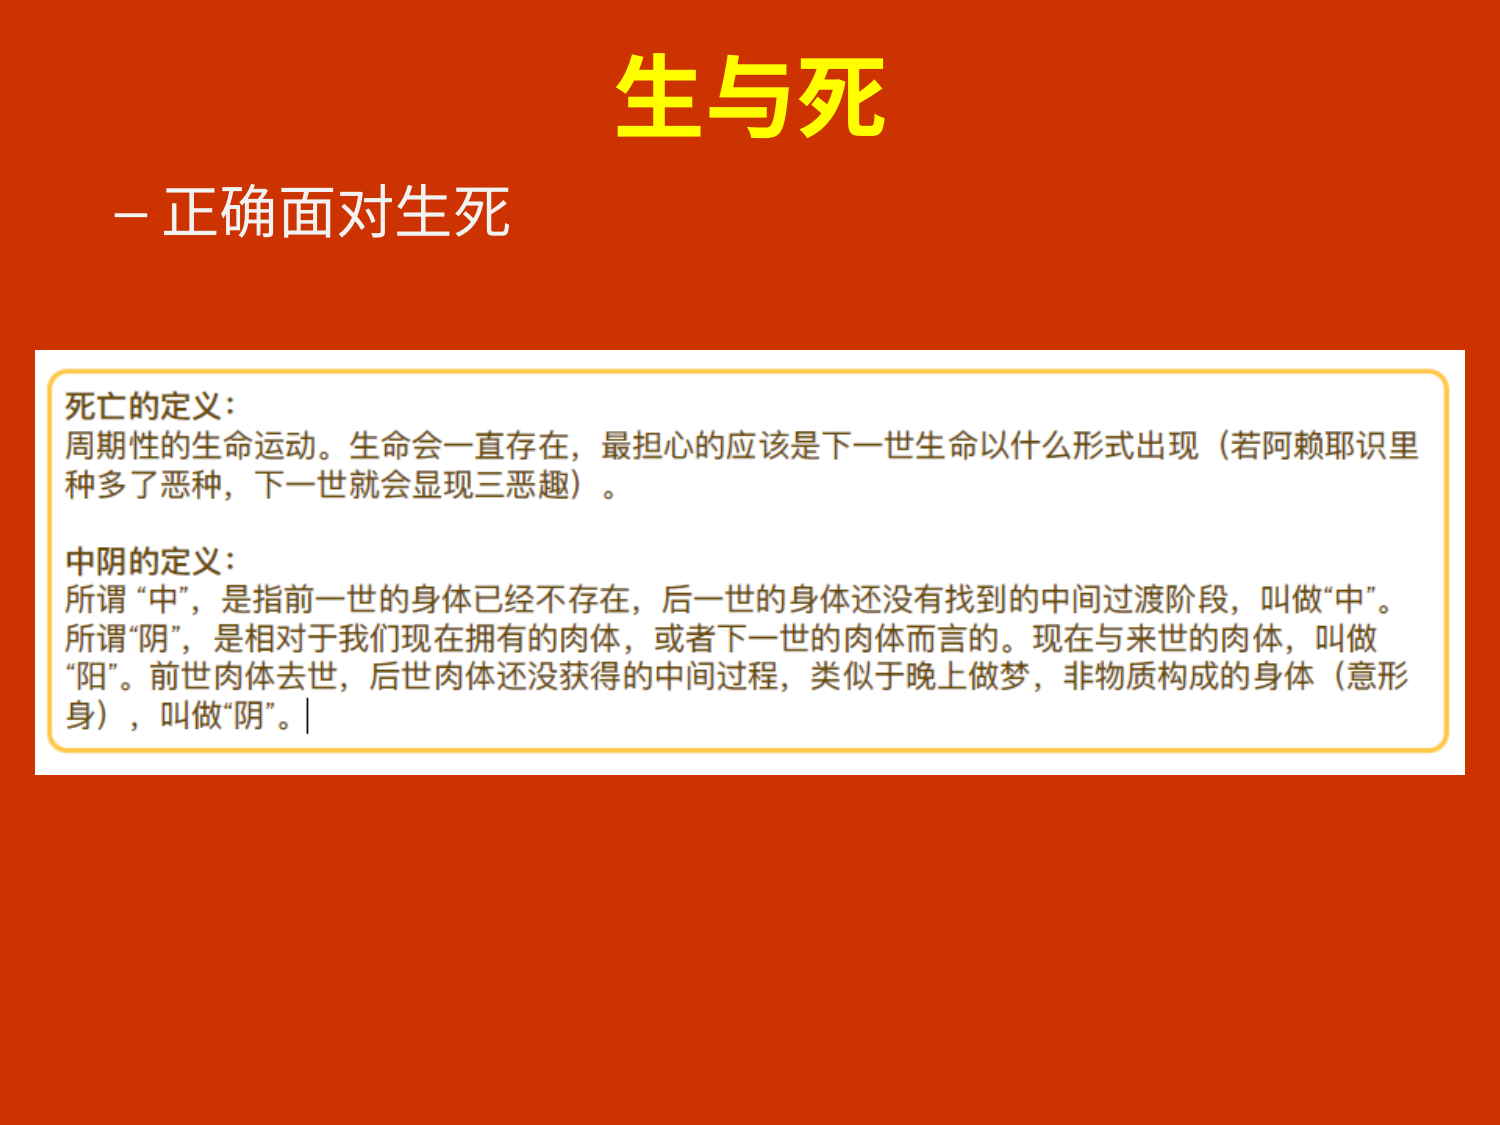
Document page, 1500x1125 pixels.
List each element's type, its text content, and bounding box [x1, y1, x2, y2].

title 生与死 [76, 22, 1427, 167]
list 正确面对生死 [24, 167, 1473, 1103]
picture [34, 350, 1466, 775]
